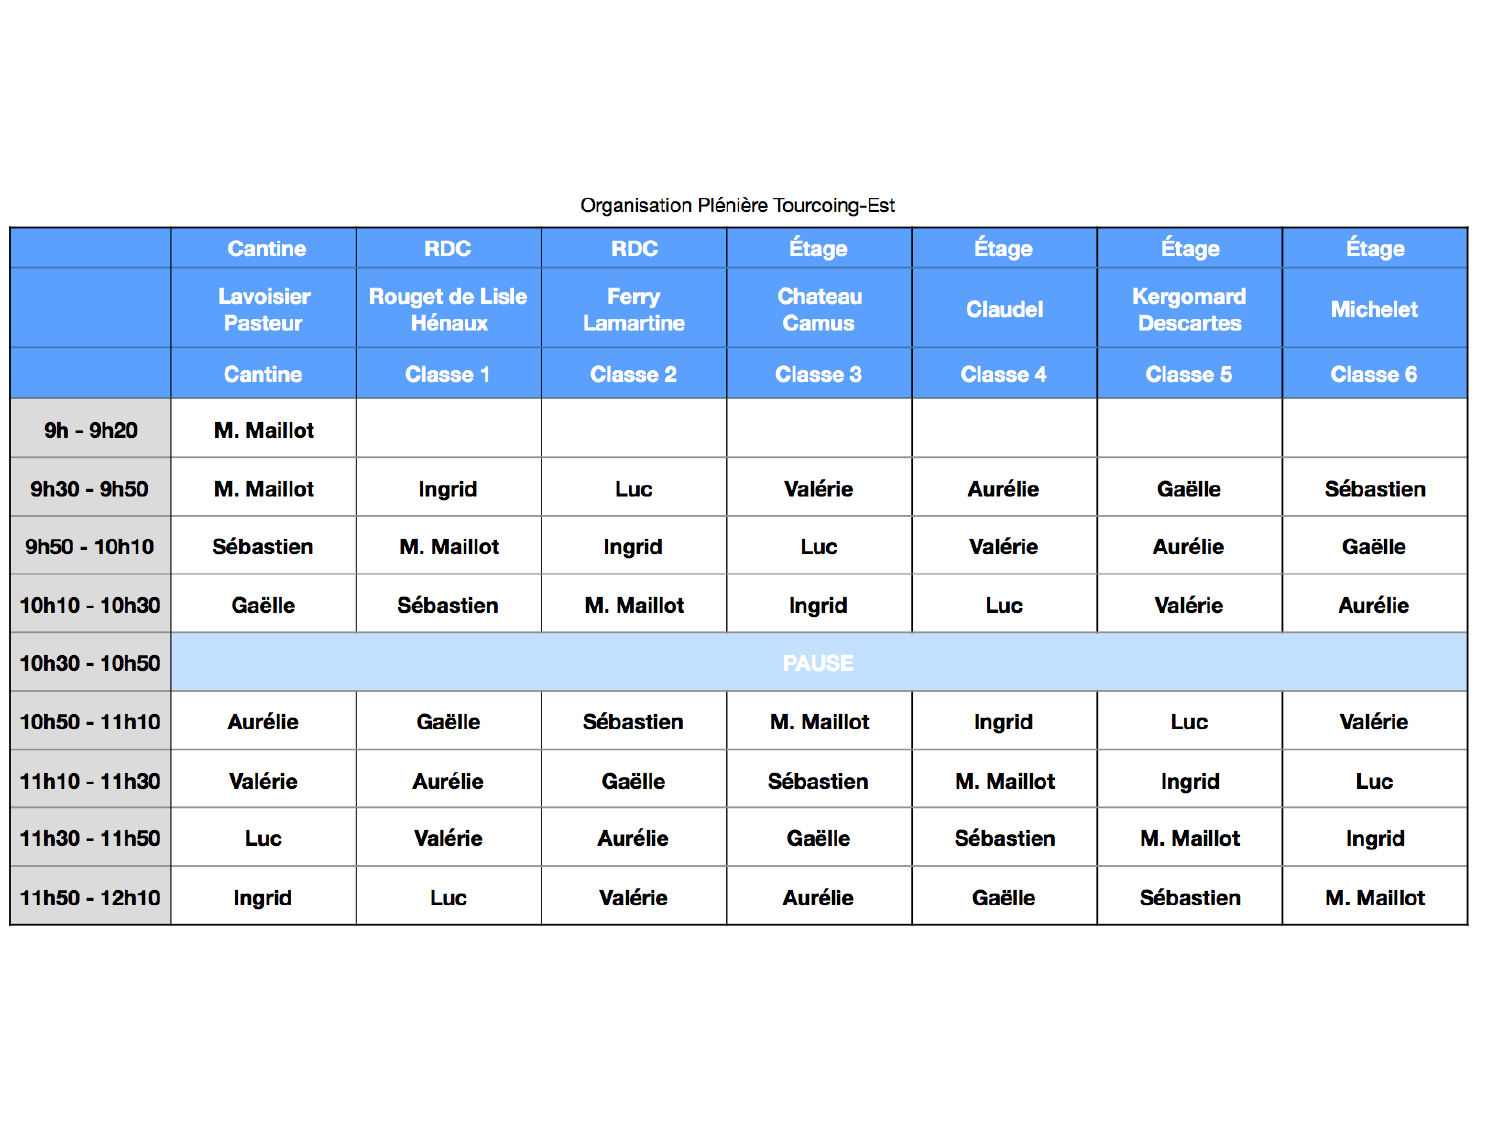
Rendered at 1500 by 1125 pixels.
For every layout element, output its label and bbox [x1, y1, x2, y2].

list [0, 77, 1500, 1125]
